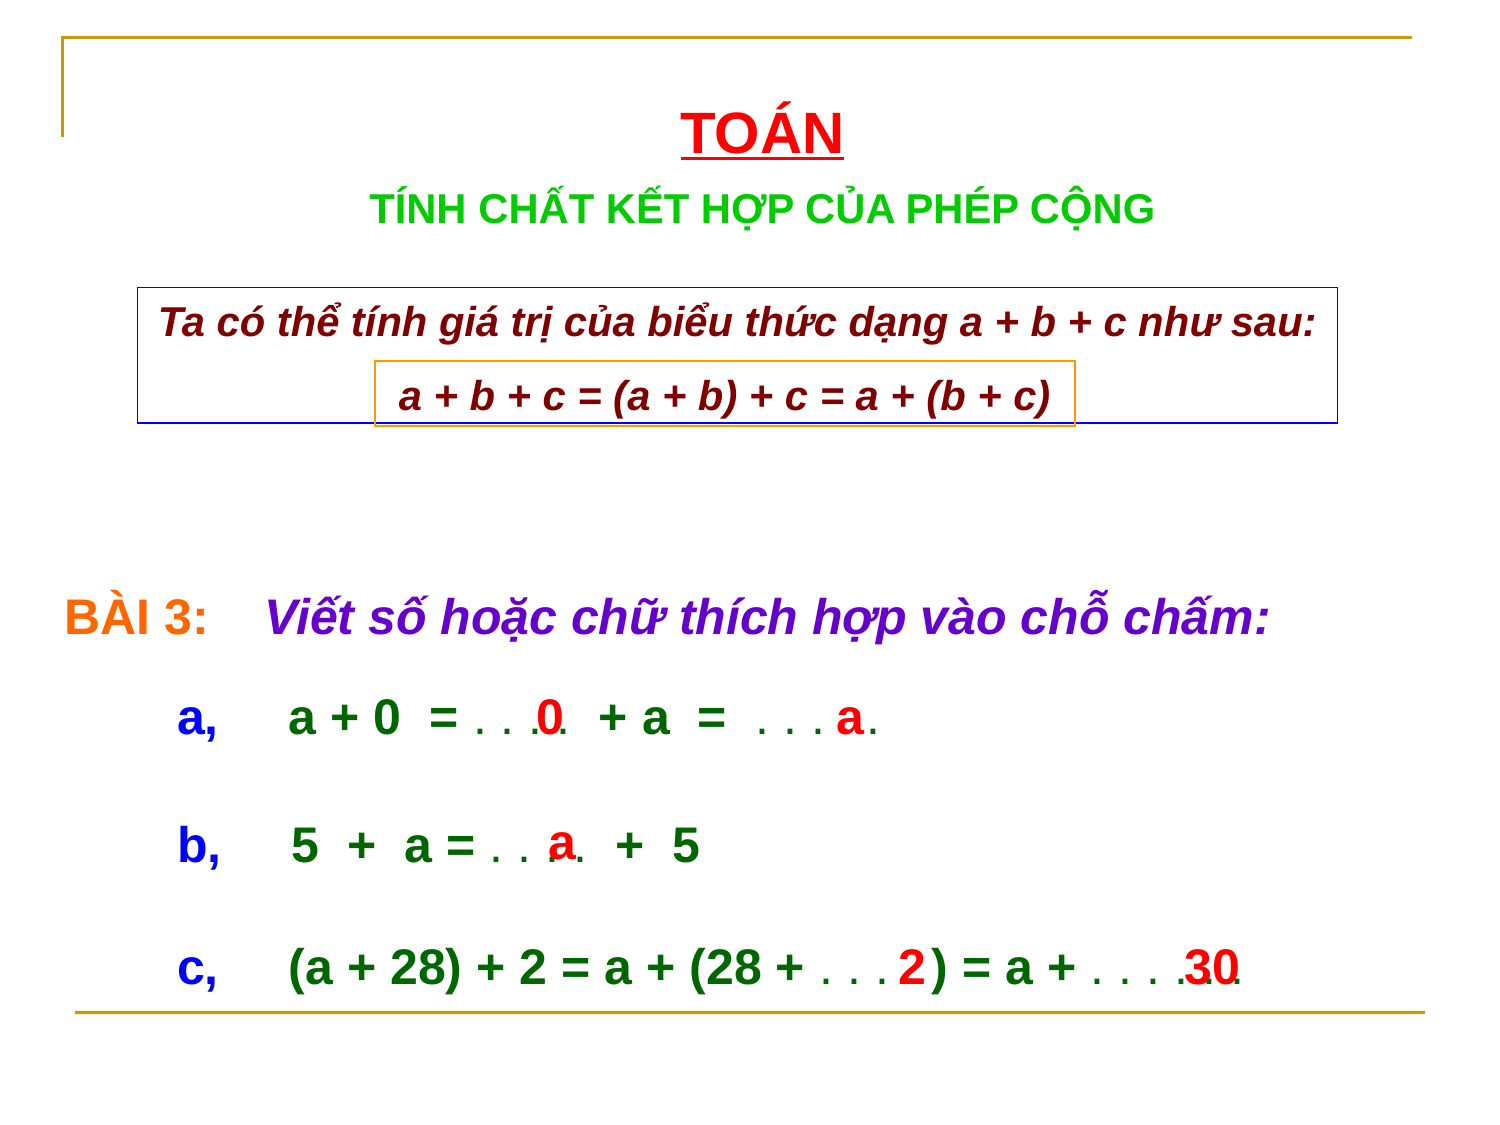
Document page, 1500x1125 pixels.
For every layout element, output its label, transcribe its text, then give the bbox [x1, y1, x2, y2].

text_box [162, 677, 1413, 1004]
text_box TÍNH CHẤT KẾT HỢP CỦA PHÉP CỘNG [124, 174, 1400, 240]
text_box Ta có thể tính giá trị của biểu thức dạng a + b + c như sau: [137, 287, 1338, 424]
text_box Viết số hoặc chữ thích hợp vào chỗ chấm: [249, 577, 1425, 652]
text_box BÀI 3: [49, 577, 249, 652]
text_box TOÁN [474, 87, 1050, 173]
text_box a + b + c = (a + b) + c = a + (b + c) [375, 361, 1075, 426]
